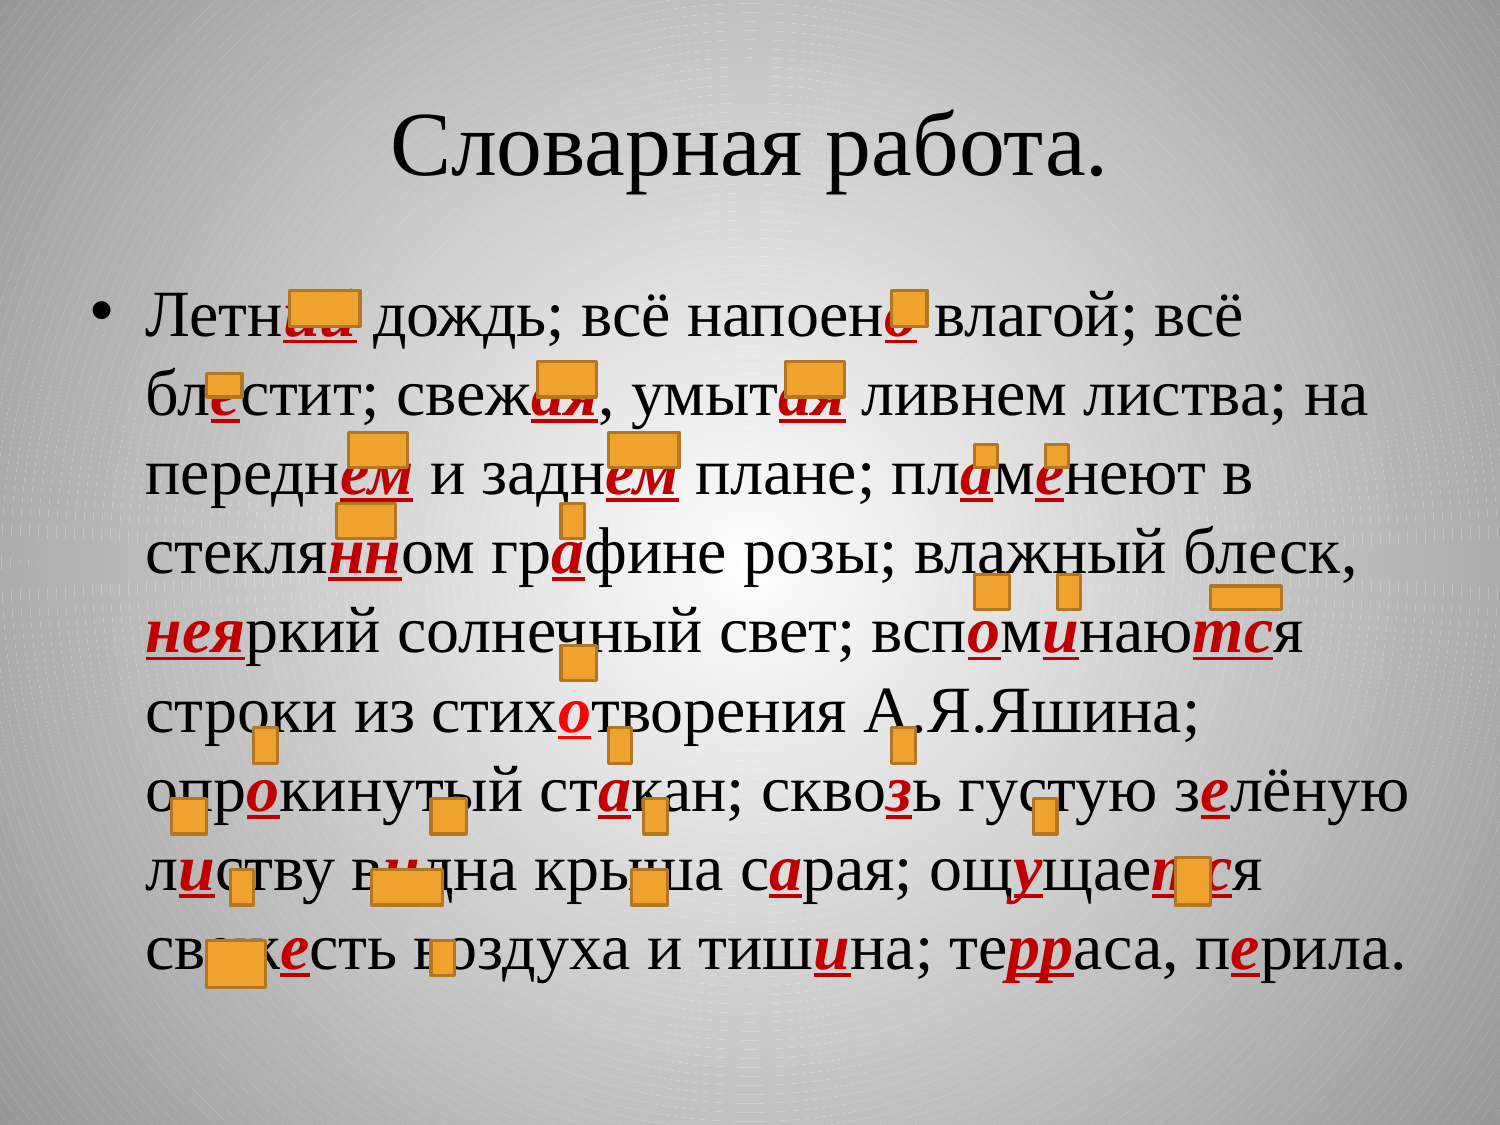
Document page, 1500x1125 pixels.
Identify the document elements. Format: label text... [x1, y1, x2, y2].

text_box [370, 868, 444, 907]
text_box [559, 644, 598, 682]
text_box [252, 726, 279, 765]
text_box [170, 797, 208, 836]
text_box [205, 372, 244, 399]
text_box [559, 502, 586, 540]
text_box [642, 797, 669, 836]
text_box [536, 360, 598, 399]
text_box [890, 289, 929, 328]
text_box [784, 360, 846, 399]
text_box [335, 502, 397, 540]
text_box [1209, 584, 1283, 611]
text_box [429, 939, 456, 977]
text_box [1032, 797, 1059, 836]
text_box [607, 431, 681, 469]
text_box [347, 431, 409, 469]
text_box [973, 573, 1011, 611]
text_box [973, 443, 999, 469]
text_box [1044, 443, 1070, 469]
text_box [429, 797, 468, 836]
text_box [229, 868, 255, 907]
text_box [205, 939, 267, 989]
text_box [288, 289, 362, 328]
text_box [630, 868, 669, 907]
text_box [1174, 856, 1212, 907]
text_box [1056, 573, 1082, 611]
list Летний дождь; всё напоено влагой; всё блестит; свежая, умытая ливнем листва; на переднем и заднем плане; пламенеют в стеклянном графине розы; влажный блеск, неяркий солнечный свет; вспоминаются строки из стихотворения А.Я.Яшина; опрокинутый стакан; сквозь густую зелёную листву видна крыша сарая; ощущается свежесть воздуха и тишина; терраса, перила. [75, 262, 1425, 1005]
text_box [607, 726, 633, 765]
text_box [890, 726, 917, 765]
title Словарная работа. [75, 45, 1425, 233]
